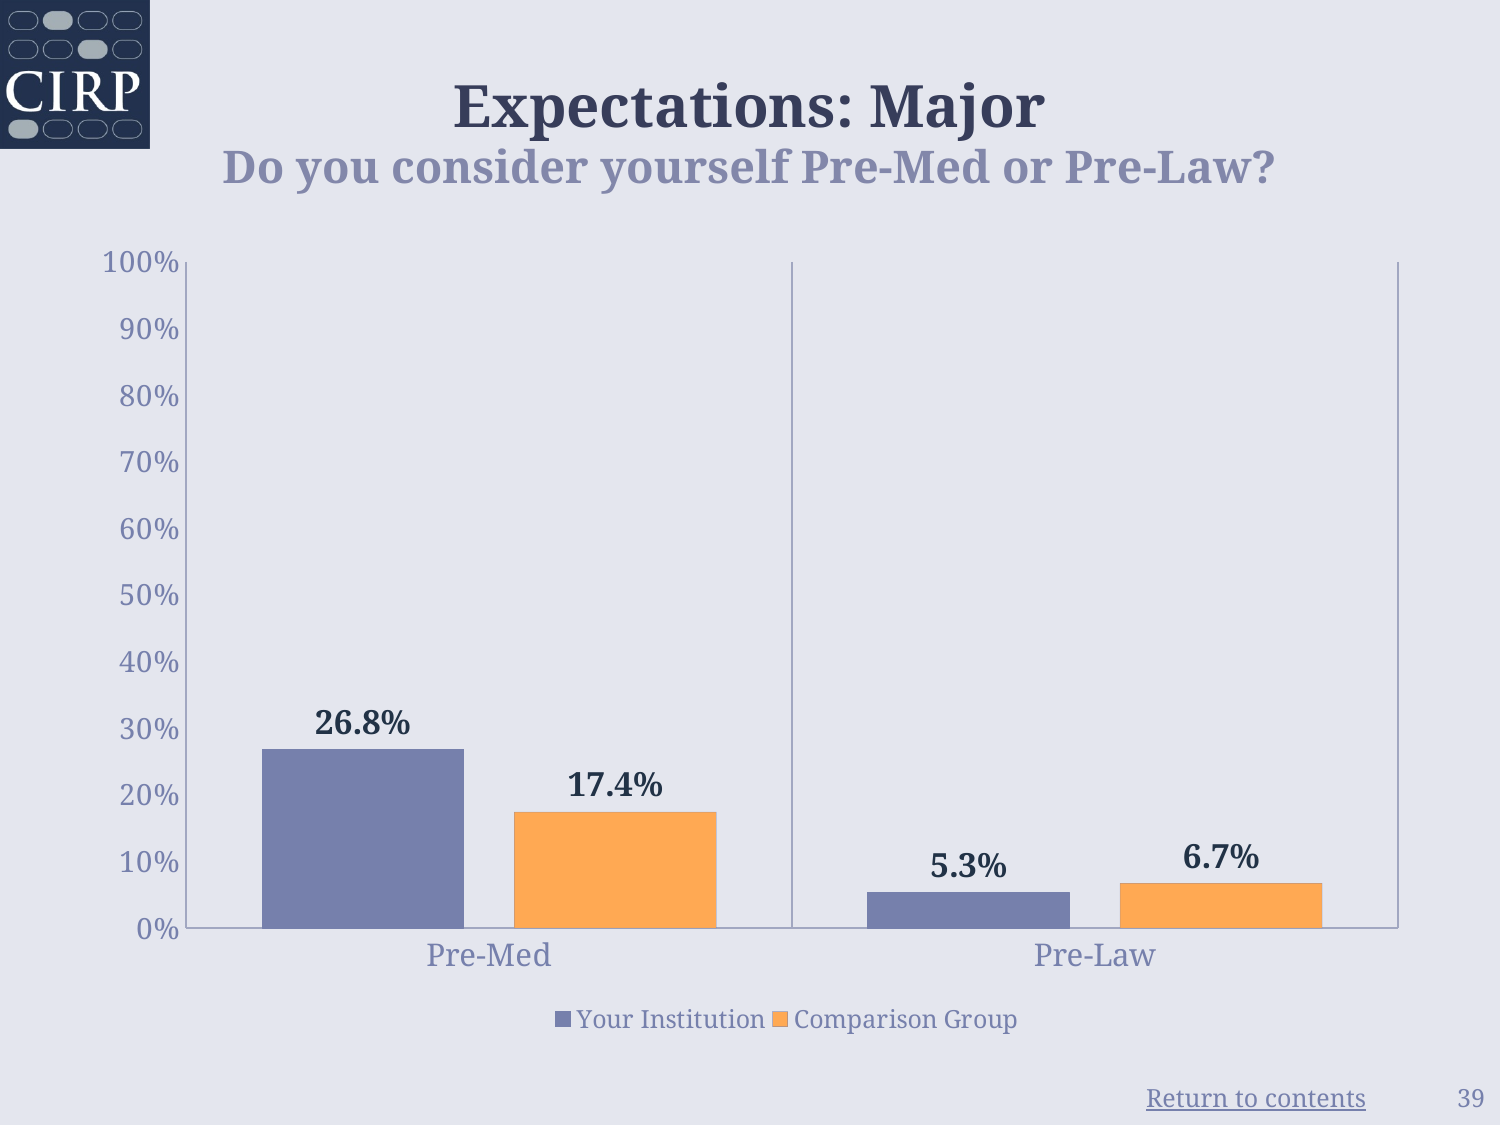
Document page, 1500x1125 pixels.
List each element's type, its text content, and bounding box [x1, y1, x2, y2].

slide_number 39 [1374, 1049, 1500, 1125]
picture [0, 0, 150, 36]
title Expectations: Major Do you consider yourself Pre-Med or Pre-Law? [0, 36, 1500, 225]
chart [74, 224, 1426, 1051]
